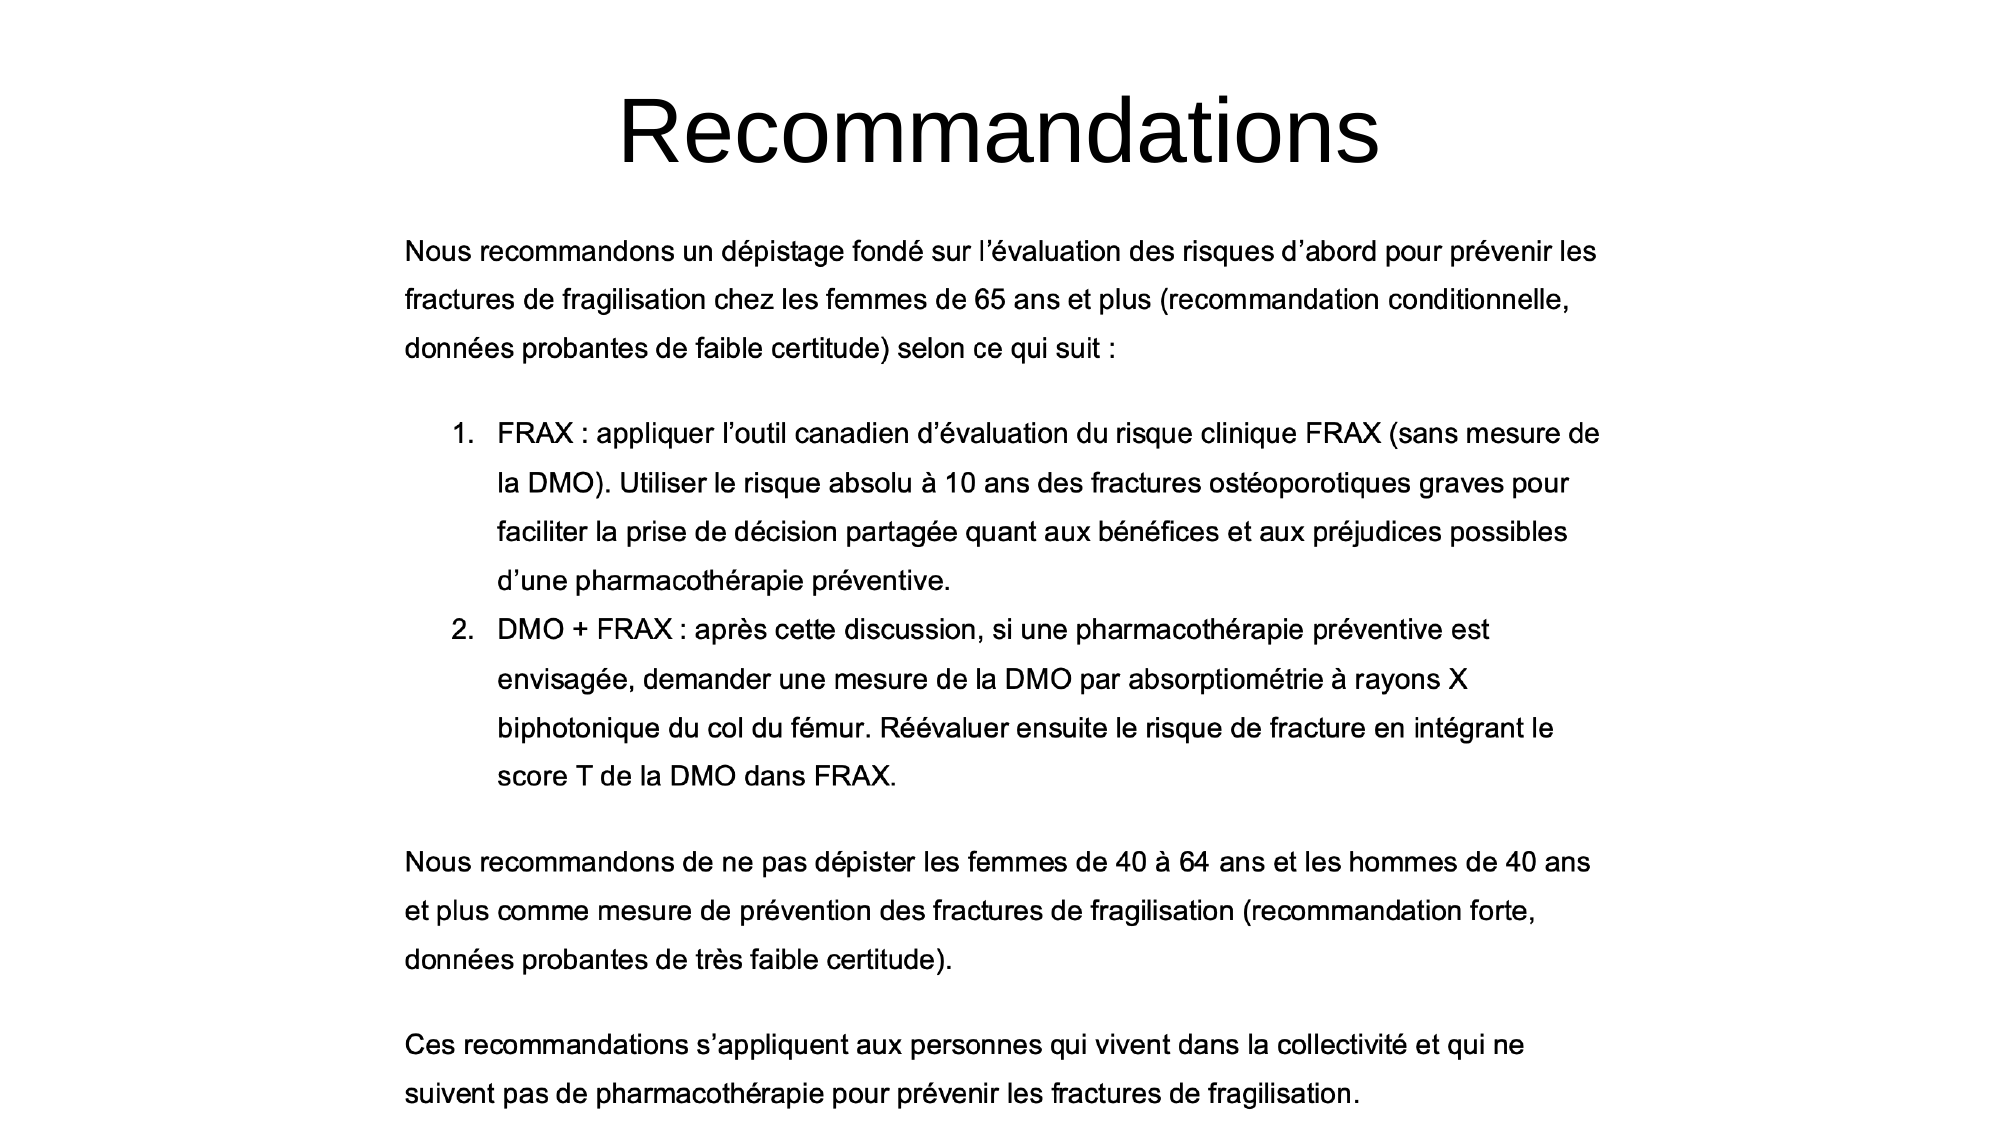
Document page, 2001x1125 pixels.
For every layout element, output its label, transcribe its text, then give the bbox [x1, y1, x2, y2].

title Recommandations [49, 31, 1951, 220]
picture [382, 219, 1618, 1125]
